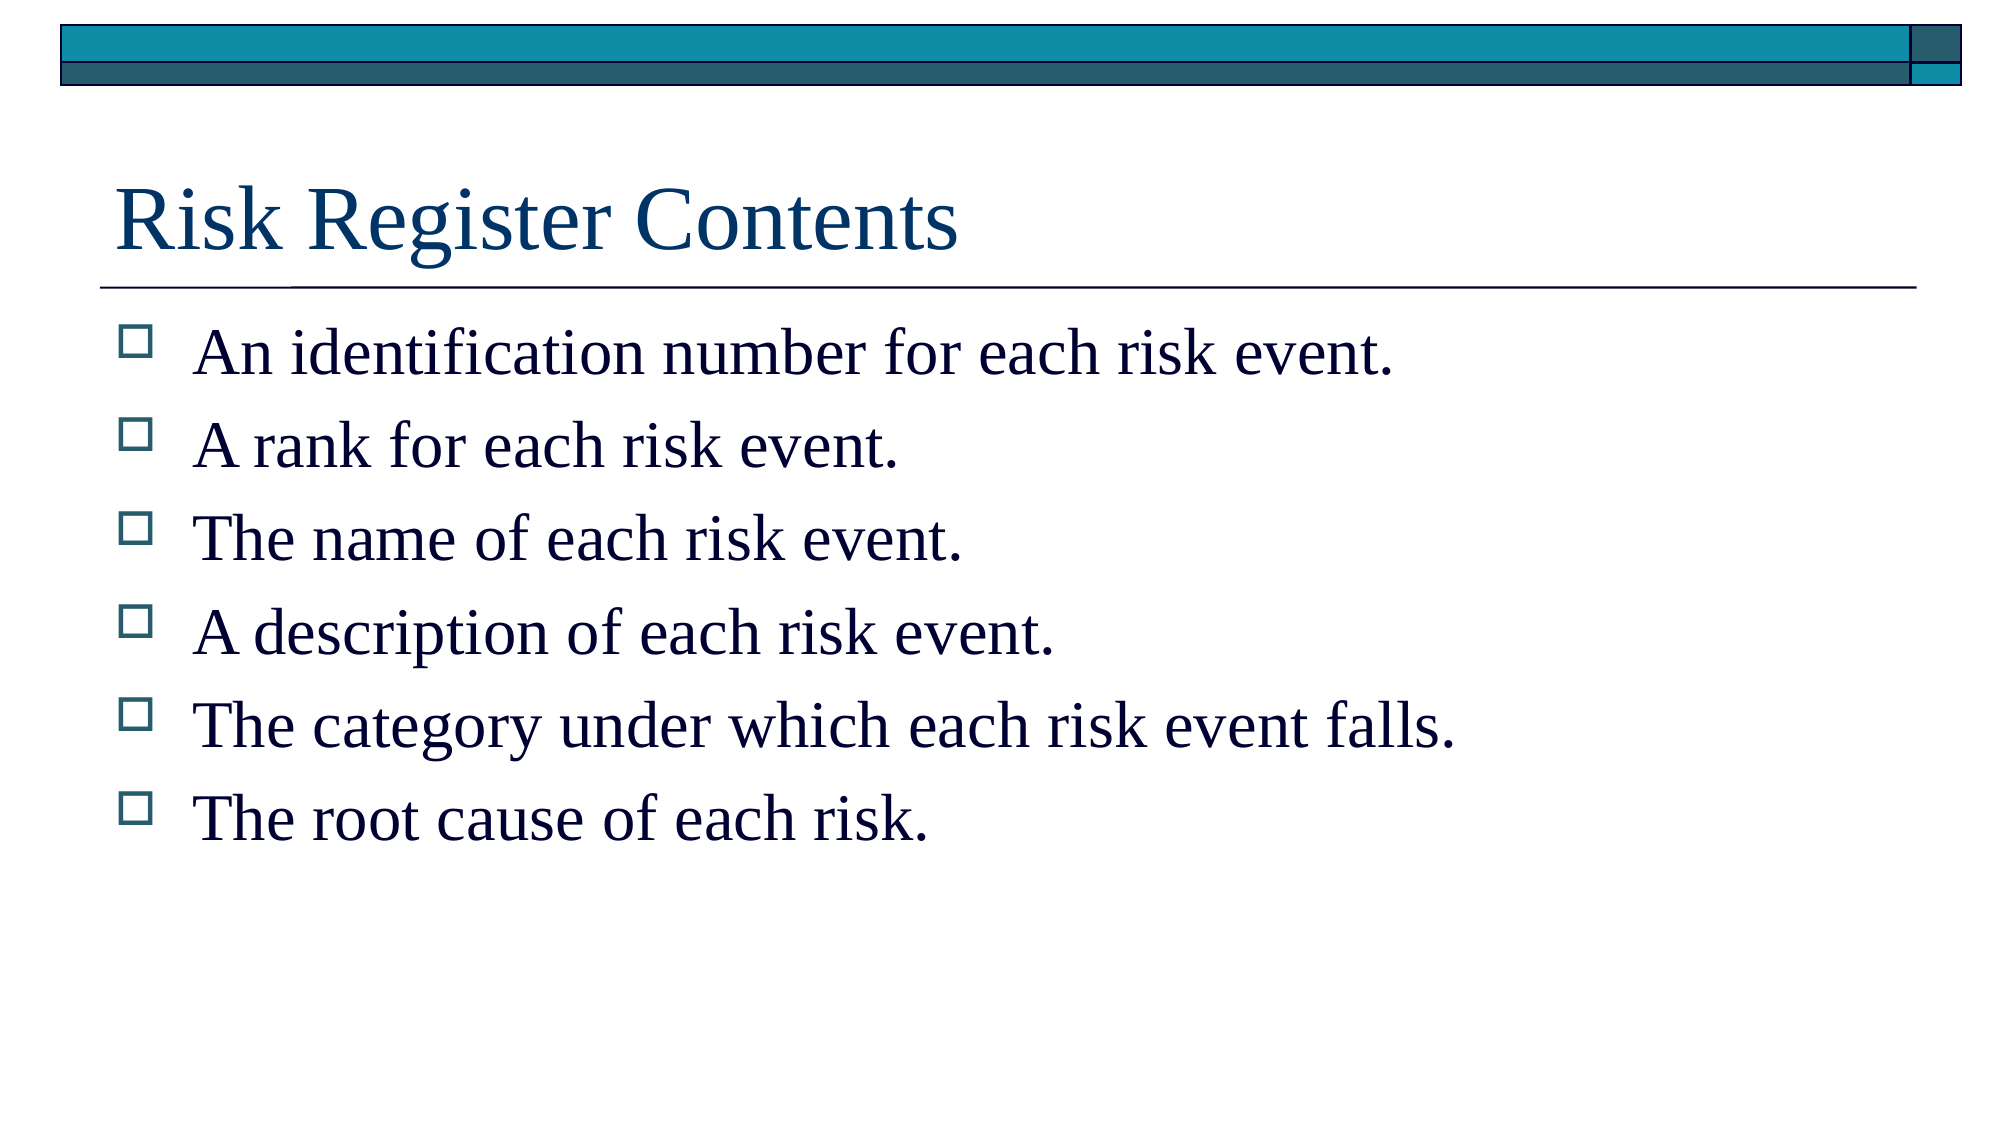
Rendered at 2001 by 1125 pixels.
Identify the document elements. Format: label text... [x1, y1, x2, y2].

list An identification number for each risk event. A rank for each risk event. The name of each risk event. A description of each risk event. The category under which each risk event falls. The root cause of each risk. [99, 299, 1900, 1006]
title Risk Register Contents [99, 87, 1900, 275]
